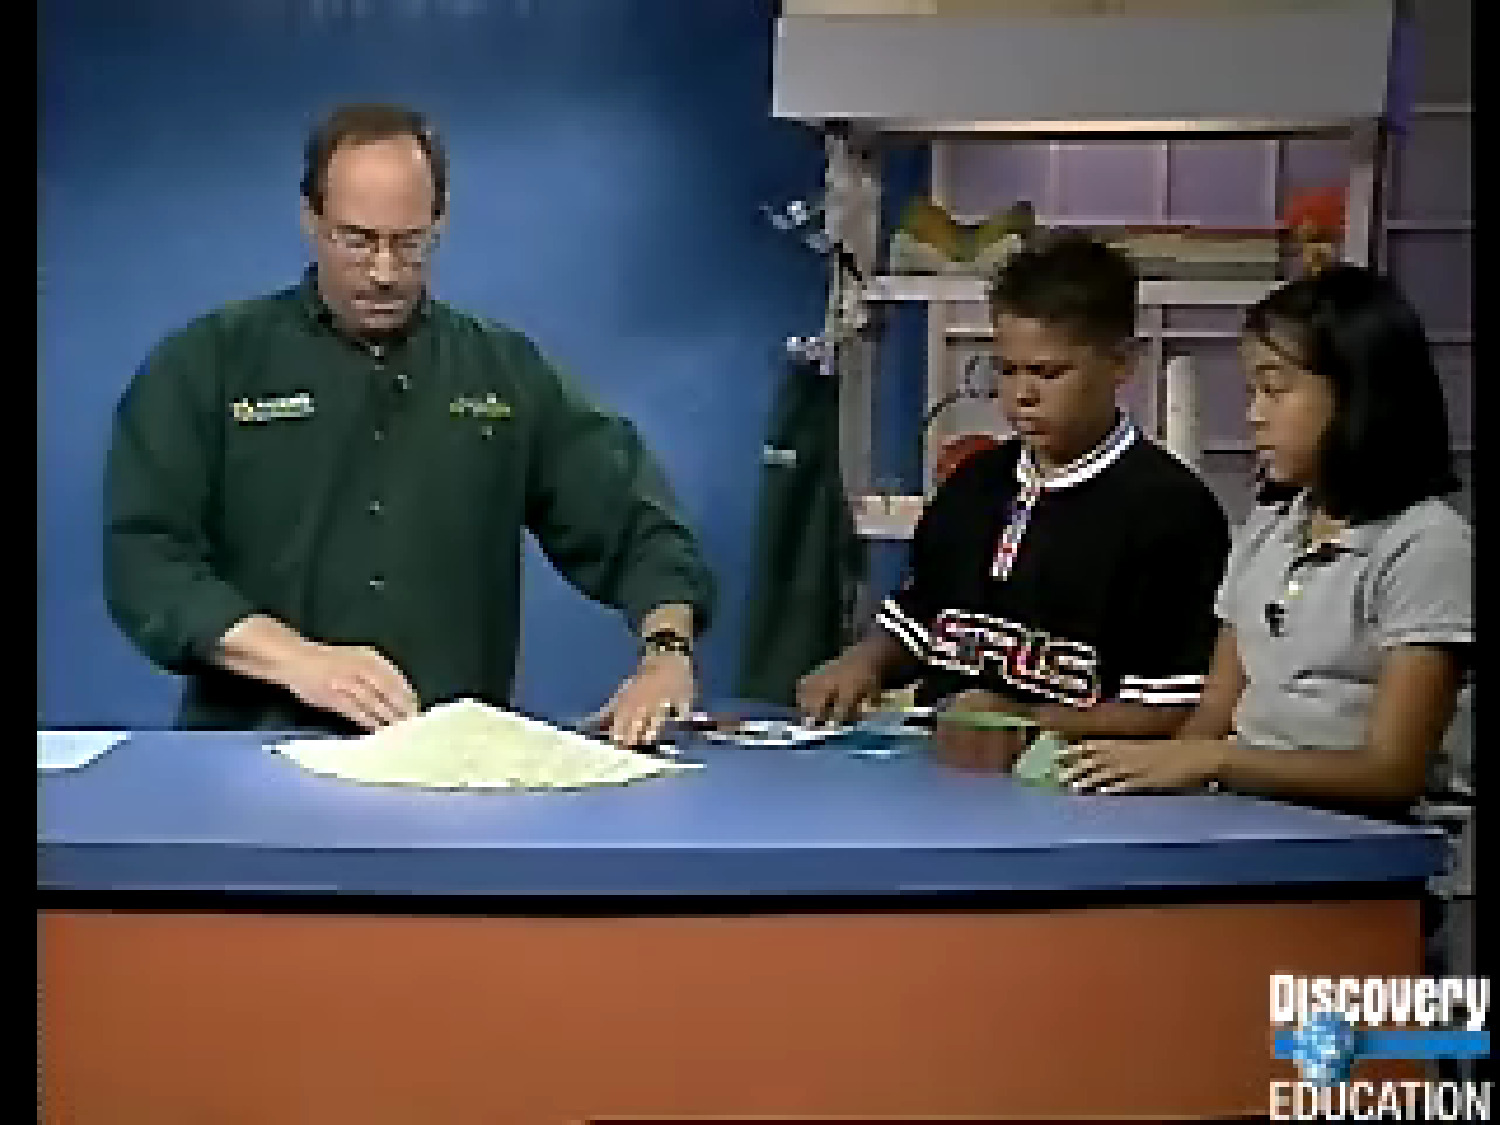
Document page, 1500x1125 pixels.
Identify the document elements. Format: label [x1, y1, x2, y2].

list [0, 0, 1500, 1125]
